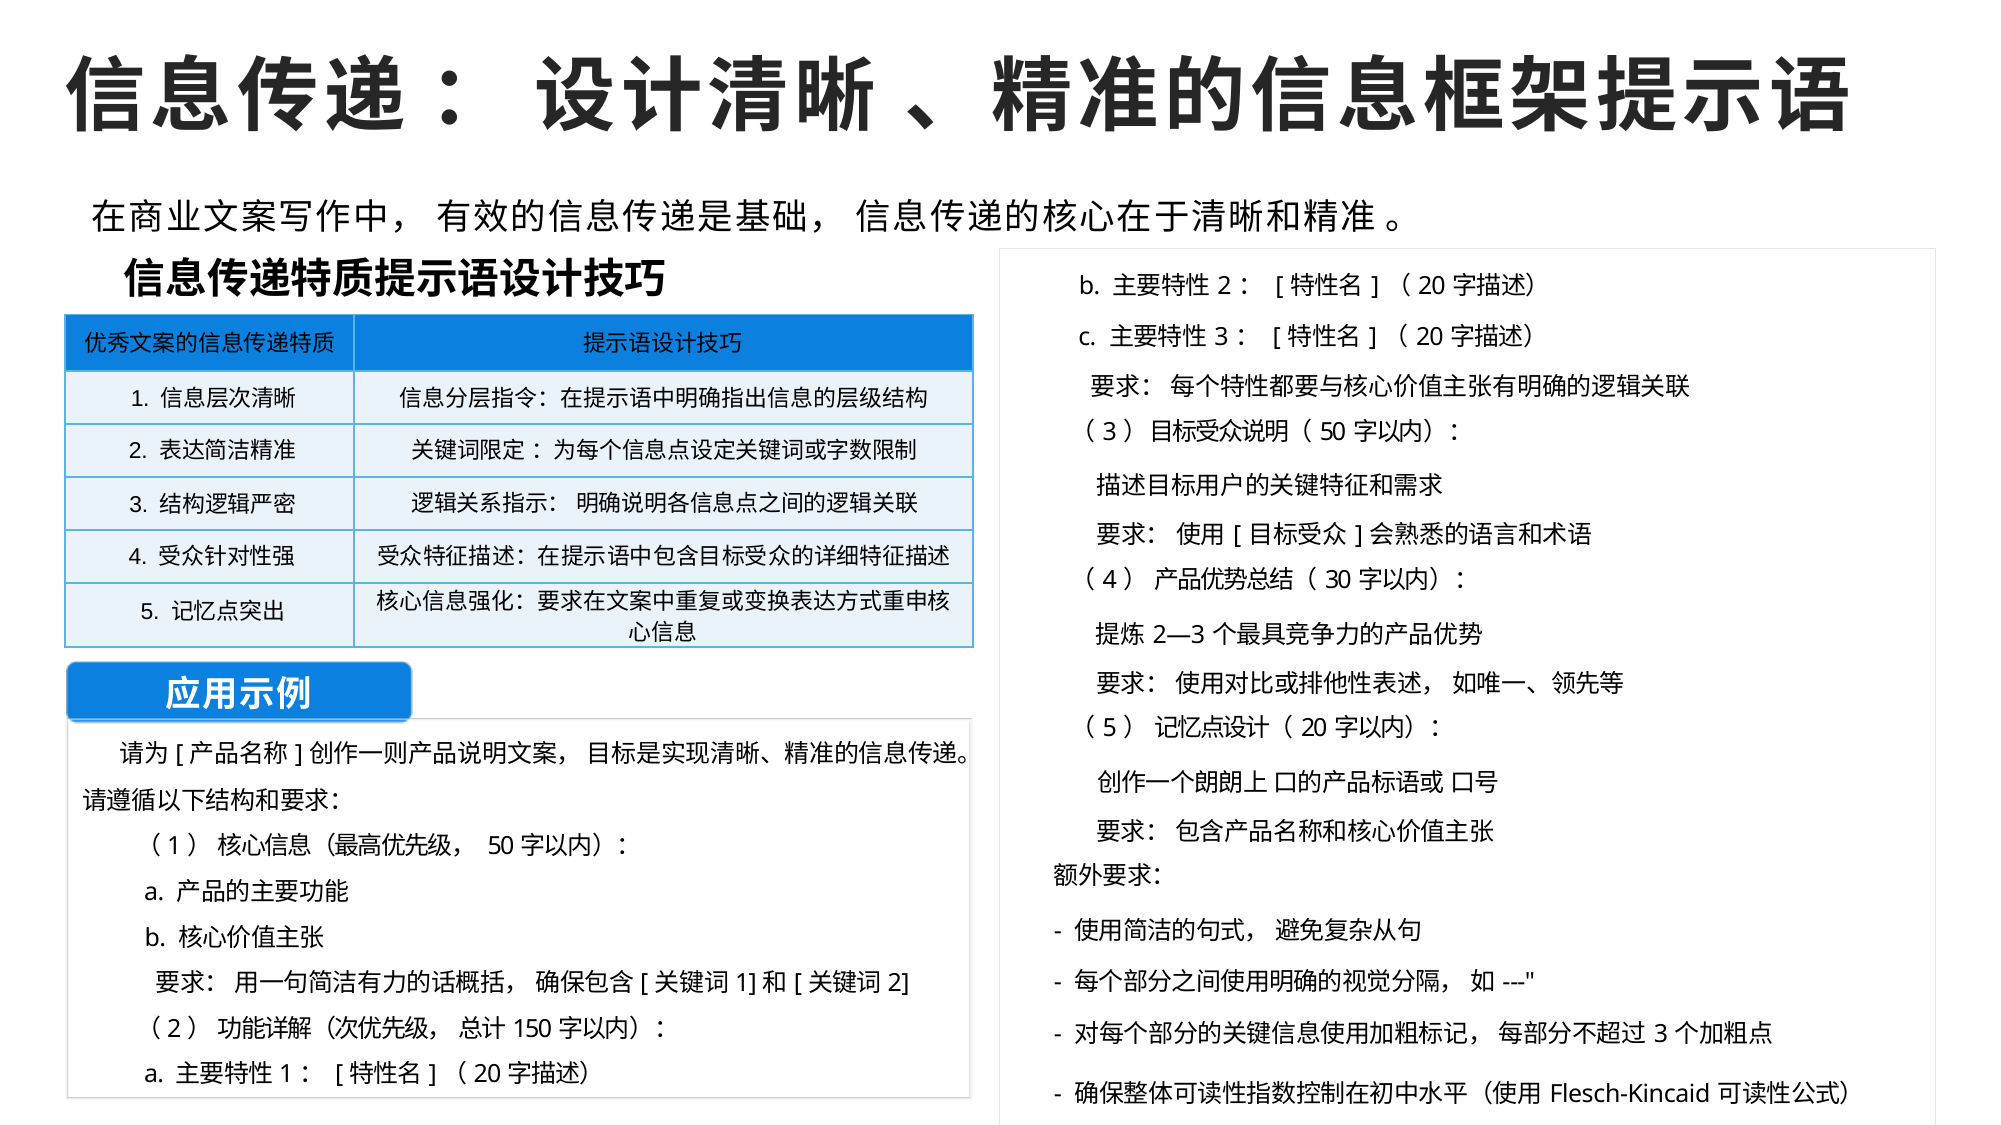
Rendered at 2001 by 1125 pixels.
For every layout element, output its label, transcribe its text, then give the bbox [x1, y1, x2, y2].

table_cell 关键词限定 ：为每个信息点设定关键词或字数限制 [355, 425, 972, 476]
table_cell 5. 记忆点突出 [66, 584, 353, 646]
table_cell 受众特征描述：在提示语中包含目标受众的详细特征描述 [355, 531, 972, 582]
table_cell 逻辑关系指示： 明确说明各信息点之间的逻辑关联 [355, 478, 972, 529]
table_cell 1. 信息层次清晰 [66, 372, 353, 423]
text_box 信息传递 ： 设计清晰 、精准的信息框架提示语 在商业文案写作中， 有效的信息传递是基础， 信息传递的核心在于清晰和精准 。 [62, 52, 1852, 239]
table_cell 信息分层指令：在提示语中明确指出信息的层级结构 [355, 372, 972, 423]
table_header 提示语设计技巧 [355, 315, 972, 370]
table_cell 3. 结构逻辑严密 [66, 478, 353, 529]
table_header b. 主要特性2： [特性名]（20字描述） c. 主要特性3： [特性名]（20字描述） 要求： 每个特性都要与核心价值主张有明确的逻辑关联 （3） 目标受众说明（50字以内）： 描述目标用户的关键特征和需求 要求： 使用[目标受众]会熟悉的语言和术语 （4） 产品优势总结（30字以内）： 提炼2—3个最具竞争力的产品优势 要求： 使用对比或排他性表述， 如唯一、领先等 （5） 记忆点设计（20字以内）： 创作一个朗朗上 口的产品标语或 口号 要求： 包含产品名称和核心价值主张 额外要求： - 使用简洁的句式， 避免复杂从句 - 每个部分之间使用明确的视觉分隔， 如---" - 对每个部分的关键信息使用加粗标记， 每部分不超过3个加粗点 - 确保整体可读性指数控制在初中水平（使用Flesch-Kincaid可读性公式） 请基于以上结构和要求， 生成一份完整的产品说明文案。 [1000, 249, 1935, 1125]
table_cell 核心信息强化：要求在文案中重复或变换表达方式重申核 心信息 [355, 584, 972, 646]
table_header 优秀文案的信息传递特质 [66, 315, 353, 370]
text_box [65, 661, 973, 1101]
table_cell 4. 受众针对性强 [66, 531, 353, 582]
text_box 信息传递特质提示语设计技巧 [121, 256, 668, 305]
table_cell 2. 表达简洁精准 [66, 425, 353, 476]
